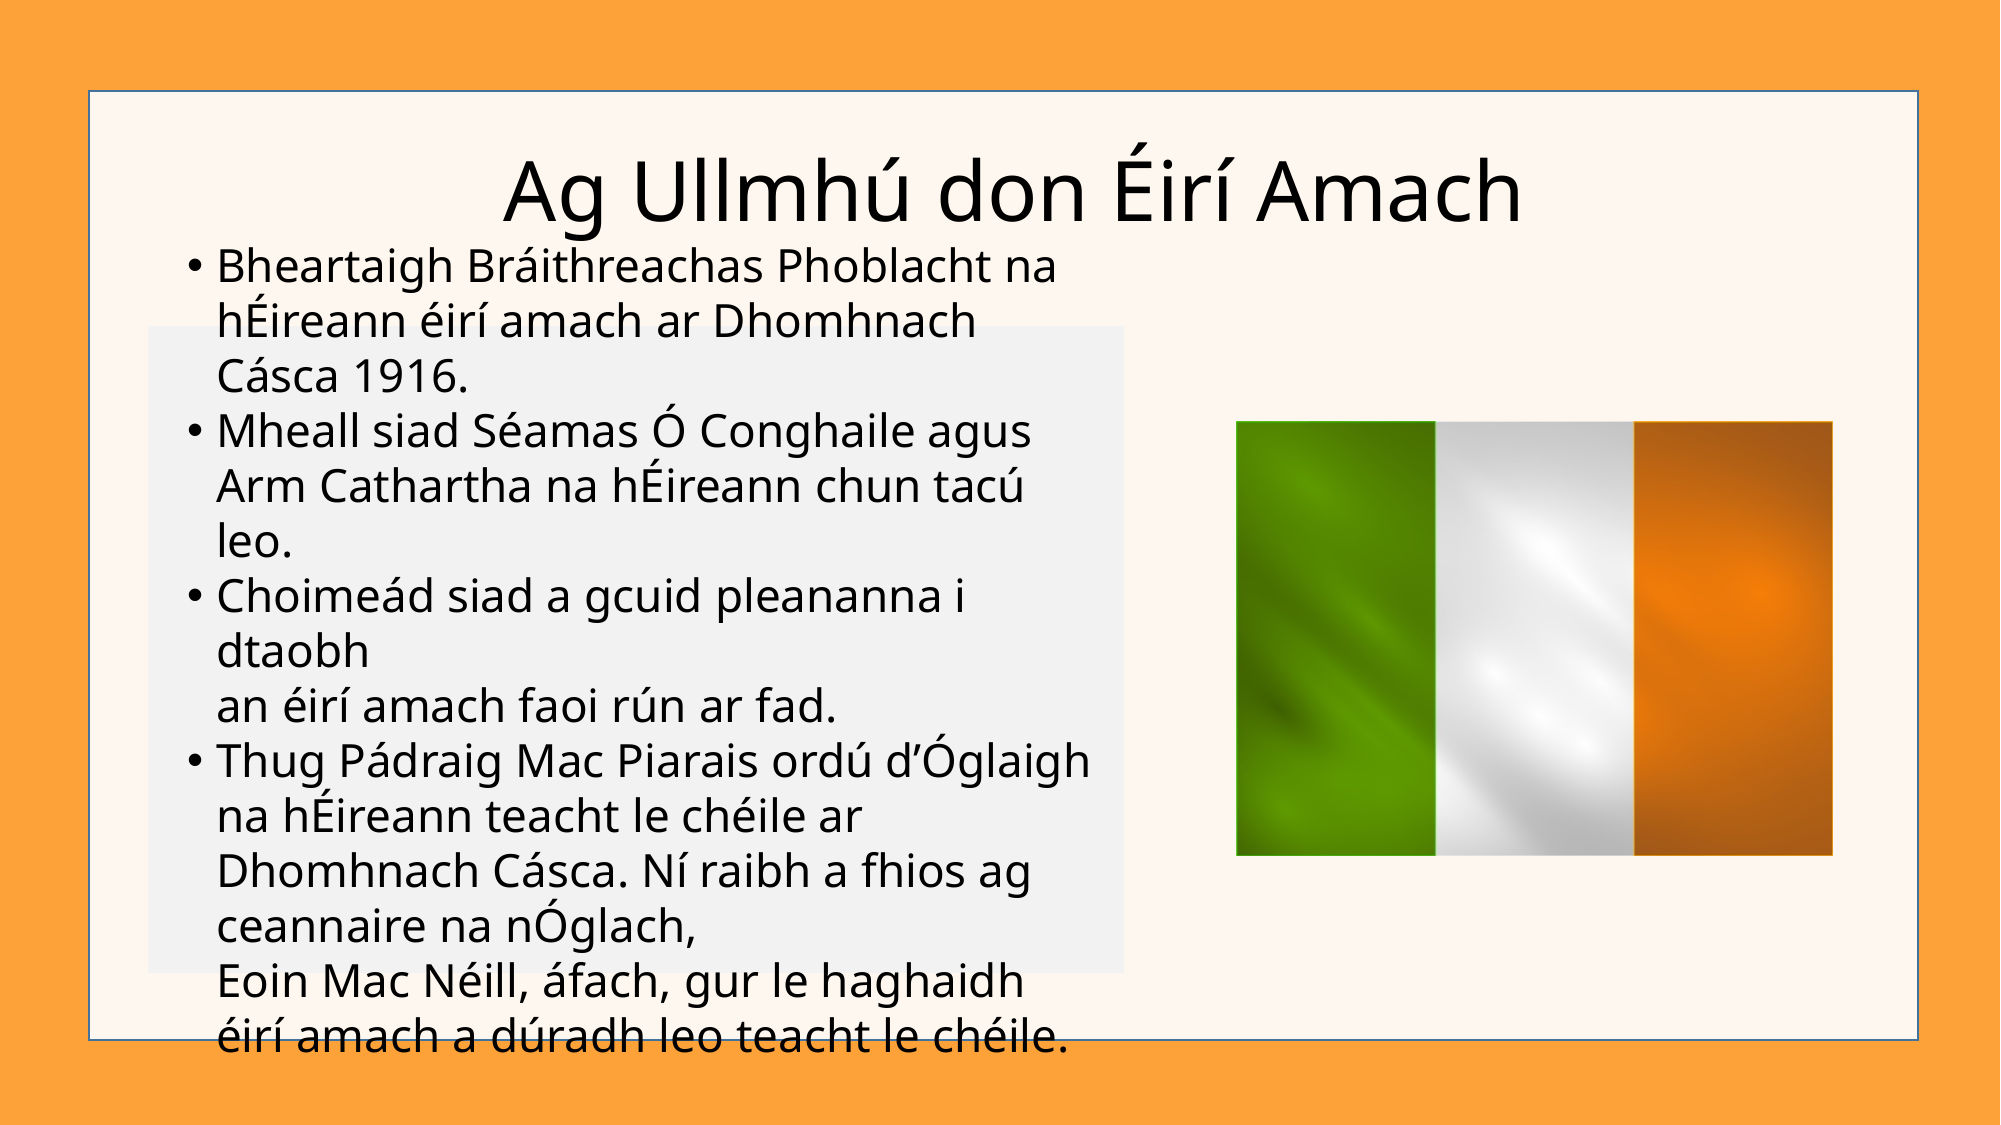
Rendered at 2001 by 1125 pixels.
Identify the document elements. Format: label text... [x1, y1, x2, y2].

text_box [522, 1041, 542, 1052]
text_box Ag Ullmhú don Éirí Amach [159, 142, 1871, 277]
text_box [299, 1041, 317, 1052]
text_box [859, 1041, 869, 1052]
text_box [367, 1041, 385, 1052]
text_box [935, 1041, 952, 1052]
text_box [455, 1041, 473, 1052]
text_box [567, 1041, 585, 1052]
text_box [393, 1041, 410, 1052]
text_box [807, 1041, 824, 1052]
text_box Bheartaigh Bráithreachas Phoblacht na hÉireann éirí amach ar Dhomhnach Cásca 1916. Mheall siad Séamas Ó Conghaile agus Arm Cathartha na hÉireann chun tacú leo. Choimeád siad a gcuid pleananna i dtaobh an éirí amach faoi rún ar fad. Thug Pádraig Mac Piarais ordú d’Óglaigh na hÉireann teacht le chéile ar Dhomhnach Cásca. Ní raibh a fhios ag ceannaire na nÓglach, Eoin Mac Néill, áfach, gur le haghaidh éirí amach a dúradh leo teacht le chéile. [147, 325, 1125, 974]
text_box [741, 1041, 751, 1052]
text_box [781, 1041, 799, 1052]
text_box [88, 90, 1919, 1041]
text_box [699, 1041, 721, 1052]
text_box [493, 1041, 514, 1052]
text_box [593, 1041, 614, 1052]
picture [1236, 421, 1833, 857]
